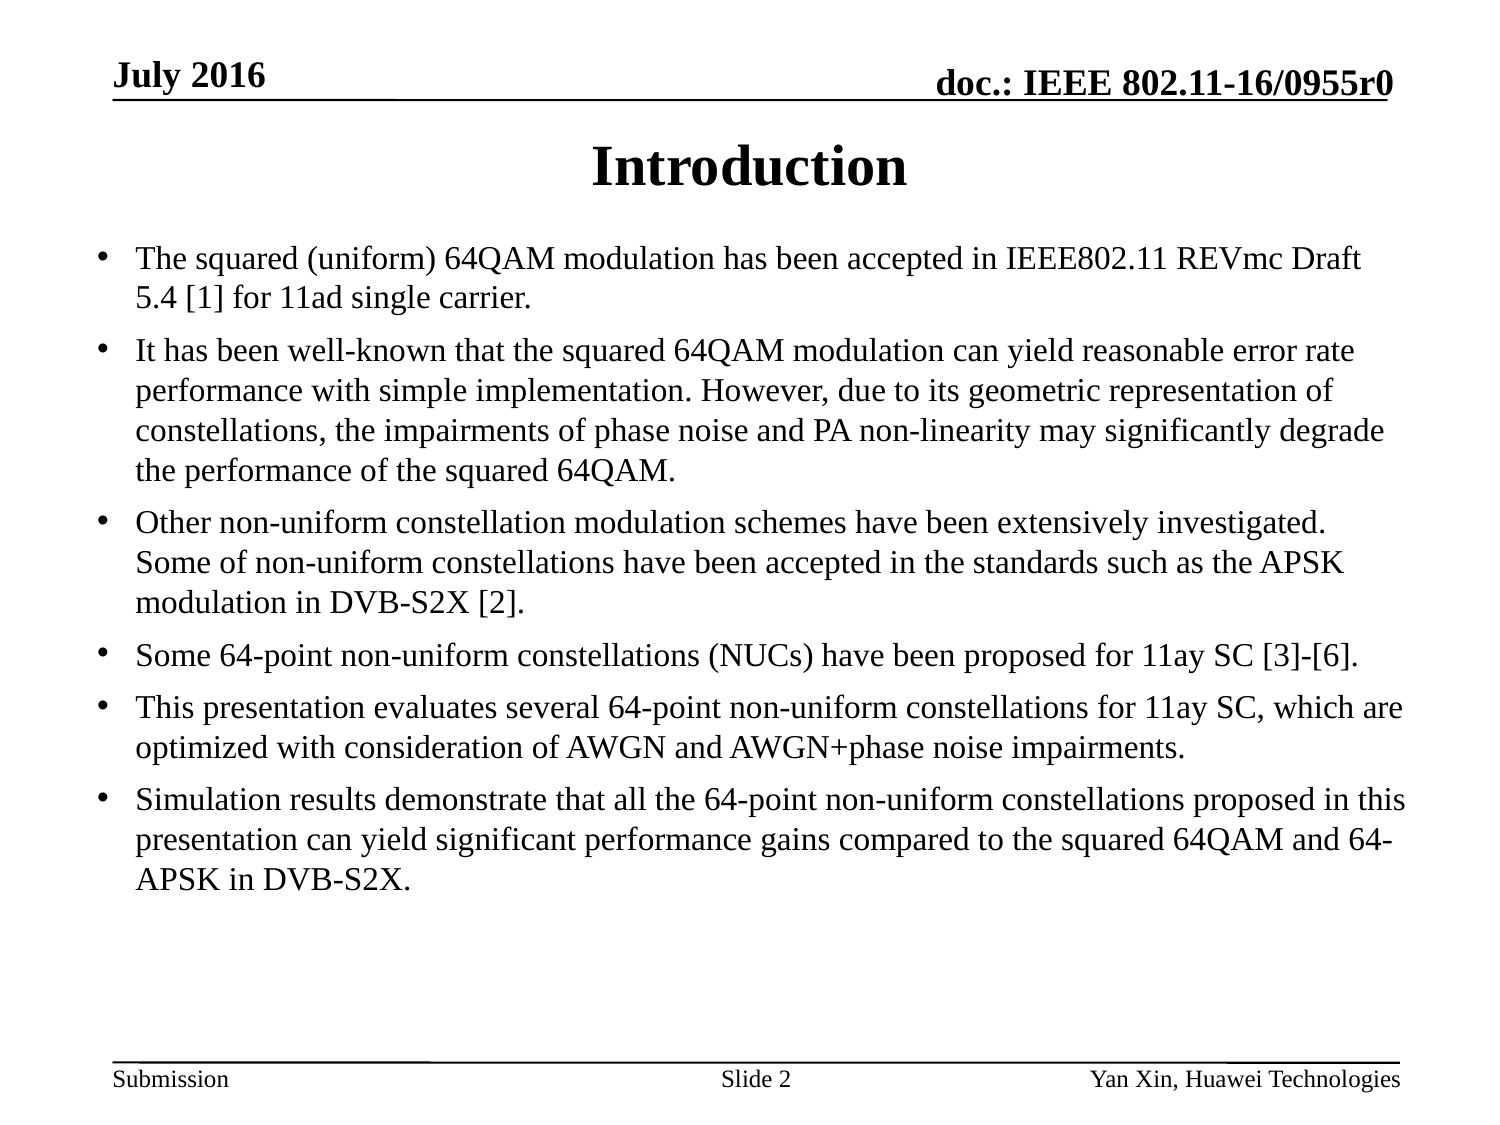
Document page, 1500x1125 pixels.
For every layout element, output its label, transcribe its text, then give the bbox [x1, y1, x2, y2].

title Introduction [112, 74, 1388, 228]
slide_number Slide 2 [712, 1061, 800, 1123]
footer Yan Xin, Huawei Technologies [902, 1061, 1402, 1093]
text_box The squared (uniform) 64QAM modulation has been accepted in IEEE802.11 REVmc Draft 5.4 [1] for 11ad single carrier. It has been well-known that the squared 64QAM modulation can yield reasonable error rate performance with simple implementation. However, due to its geometric representation of constellations, the impairments of phase noise and PA non-linearity may significantly degrade the performance of the squared 64QAM. Other non-uniform constellation modulation schemes have been extensively investigated. Some of non-uniform constellations have been accepted in the standards such as the APSK modulation in DVB-S2X [2]. Some 64-point non-uniform constellations (NUCs) have been proposed for 11ay SC [3]-[6]. This presentation evaluates several 64-point non-uniform constellations for 11ay SC, which are optimized with consideration of AWGN and AWGN+phase noise impairments. Simulation results demonstrate that all the 64-point non-uniform constellations proposed in this presentation can yield significant performance gains compared to the squared 64QAM and 64-APSK in DVB-S2X. [82, 228, 1424, 945]
